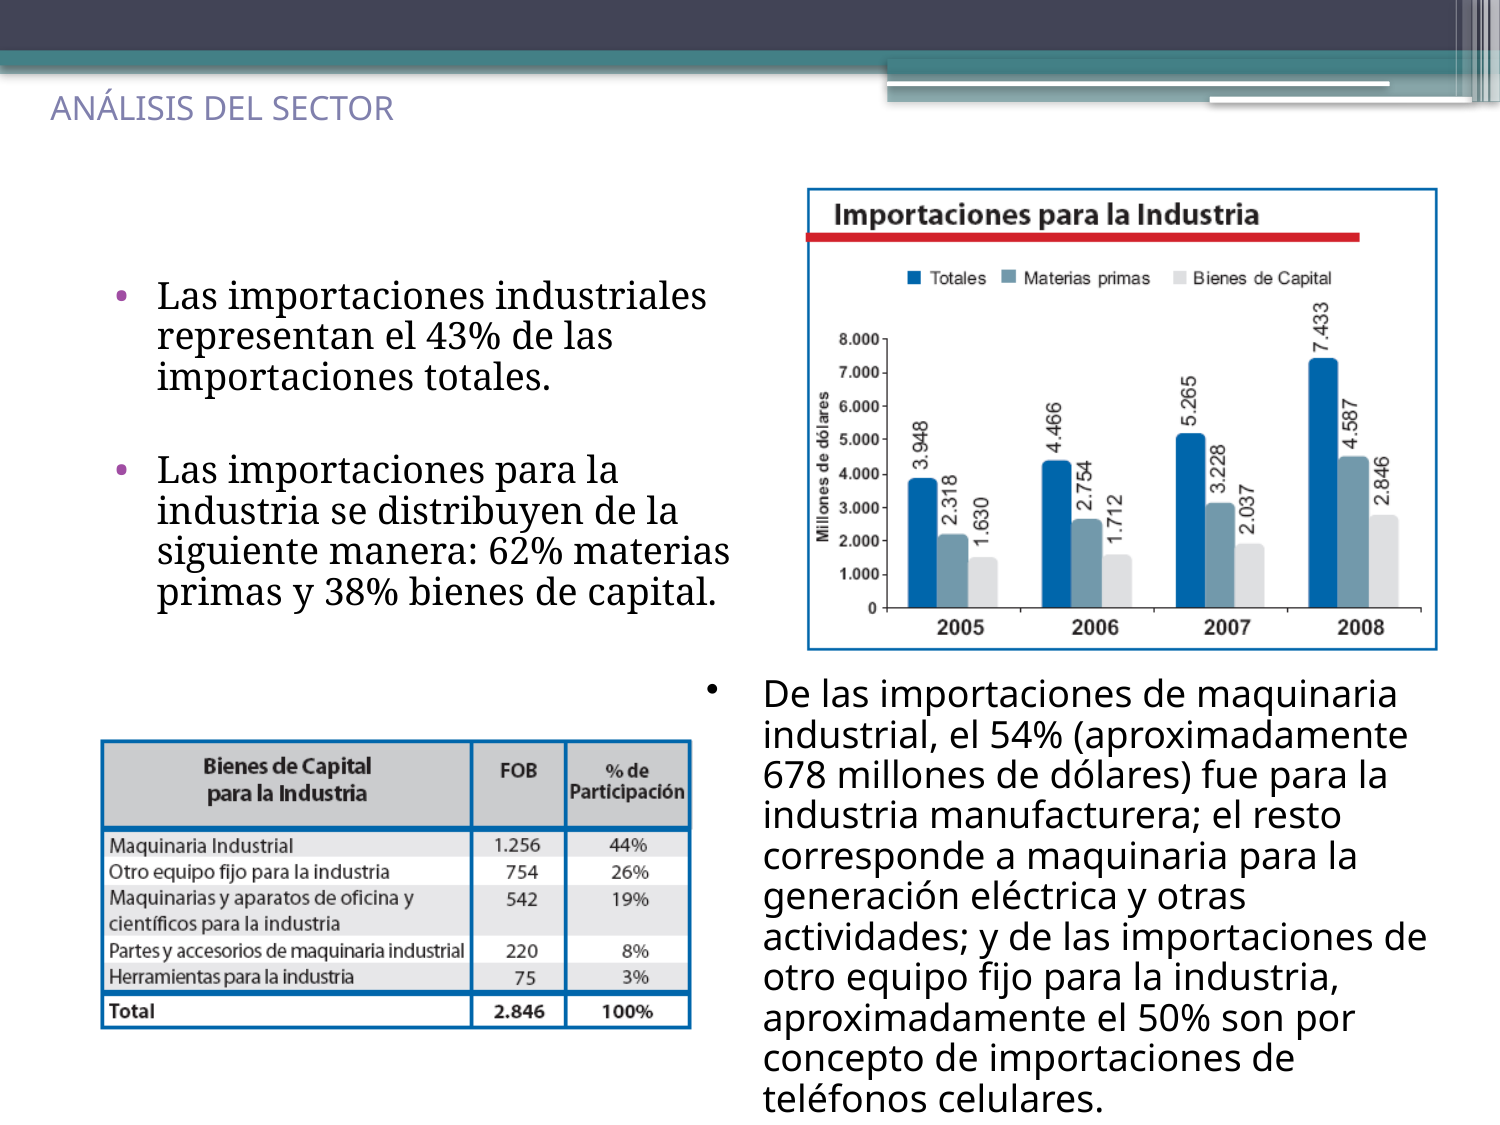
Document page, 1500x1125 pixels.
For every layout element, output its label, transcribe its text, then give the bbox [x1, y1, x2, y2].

text_box De las importaciones de maquinaria industrial, el 54% (aproximadamente 678 millones de dóla­res) fue para la industria manufacturera; el resto corresponde a maquinaria para la generación eléctrica y otras actividades; y de las importaciones de otro equipo fijo para la industria, aproximada­mente el 50% son por concepto de importaciones de teléfonos celulares. [691, 667, 1473, 1055]
picture [81, 726, 703, 1047]
title ANÁLISIS DEL SECTOR [0, 0, 1351, 176]
list Las importaciones industriales representan el 43% de las importaciones totales. Las importaciones para la industria se distribuyen de la siguiente manera: 62% materias primas y 38% bienes de capital. [81, 269, 754, 615]
picture [761, 163, 1450, 663]
